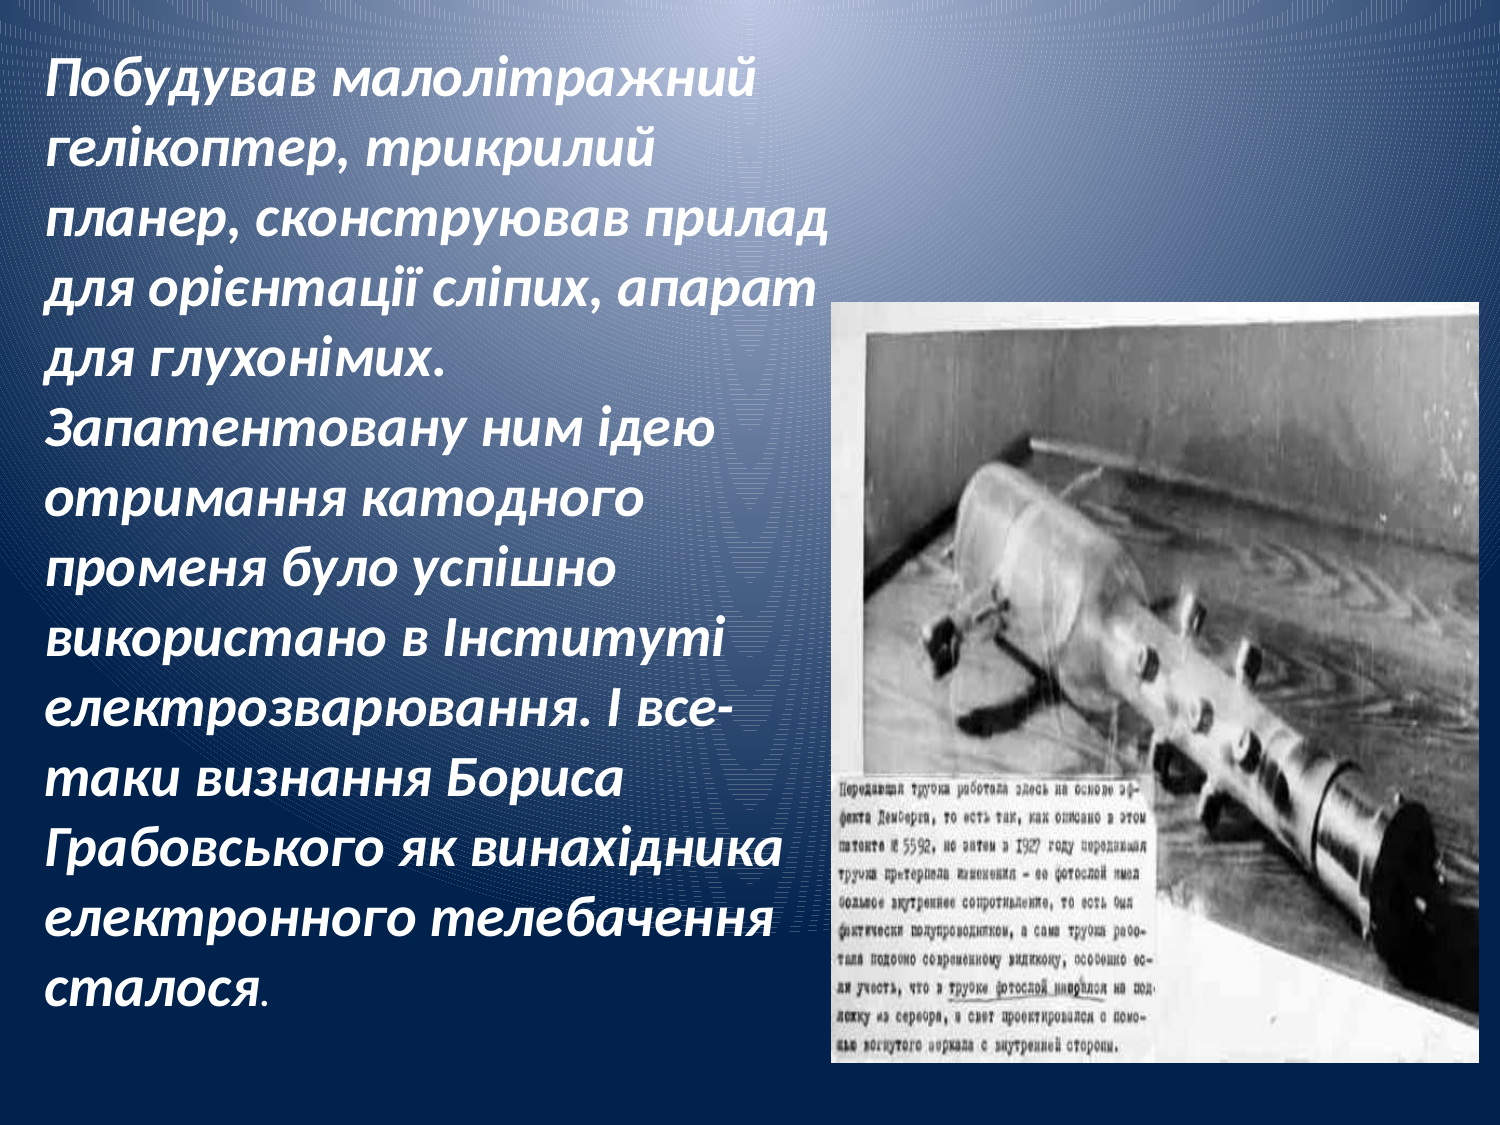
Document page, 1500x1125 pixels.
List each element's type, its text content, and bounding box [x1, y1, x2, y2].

picture [831, 302, 1479, 1063]
text_box Побудував малолітражний гелікоптер, трикрилий планер, сконструював прилад для орієнтації сліпих, апарат для глухонімих. Запатентовану ним ідею отримання катодного променя було успішно використано в Інституті електрозварювання. І все-таки визнання Бориса Грабовського як винахідника електронного телебачення сталося. [29, 30, 880, 1026]
